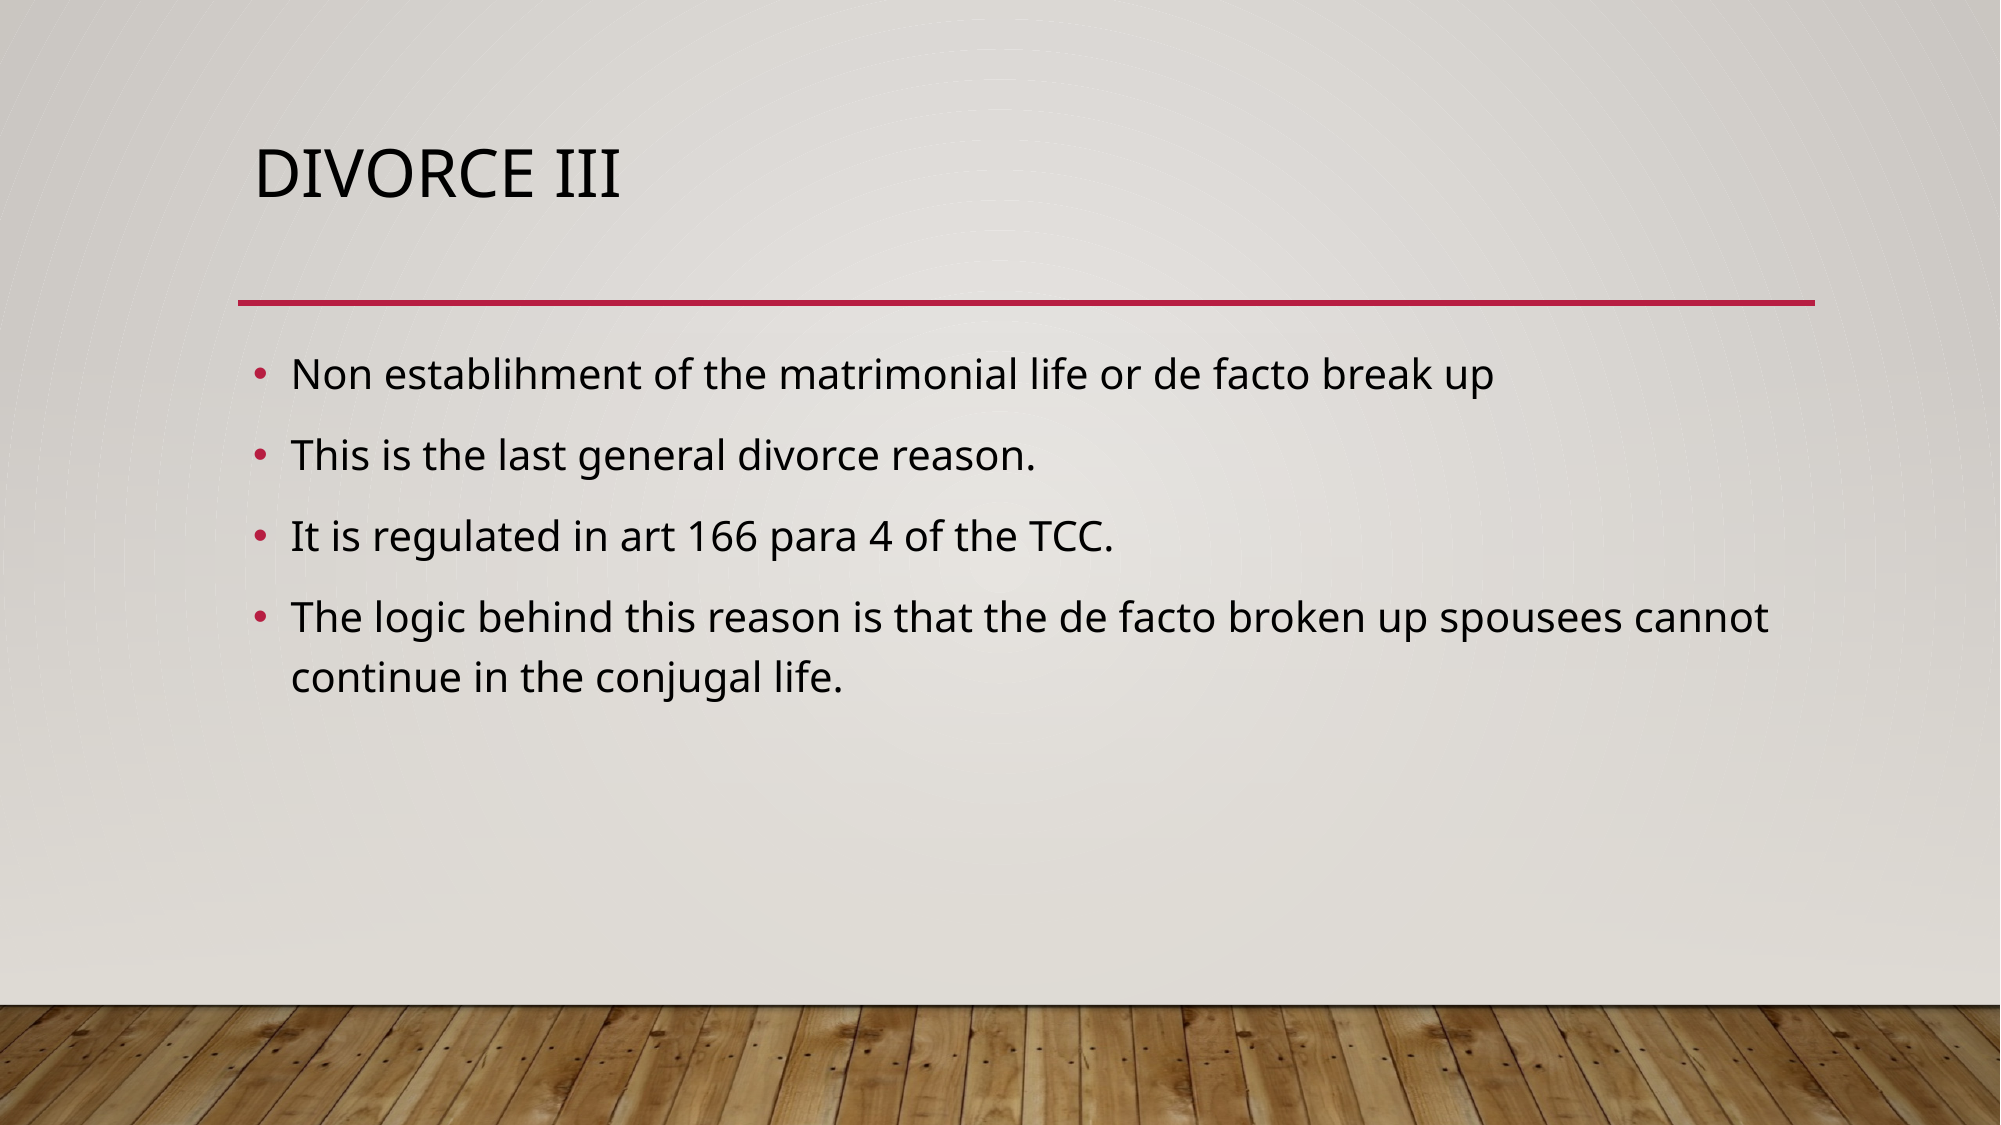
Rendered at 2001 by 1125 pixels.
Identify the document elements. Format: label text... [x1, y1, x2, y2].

list Non establihment of the matrimonial life or de facto break up This is the last general divorce reason. It is regulated in art 166 para 4 of the TCC. The logic behind this reason is that the de facto broken up spousees cannot continue in the conjugal life. [238, 330, 1814, 897]
picture [0, 1005, 2000, 1125]
title Dıvorce ııı [238, 131, 1814, 305]
